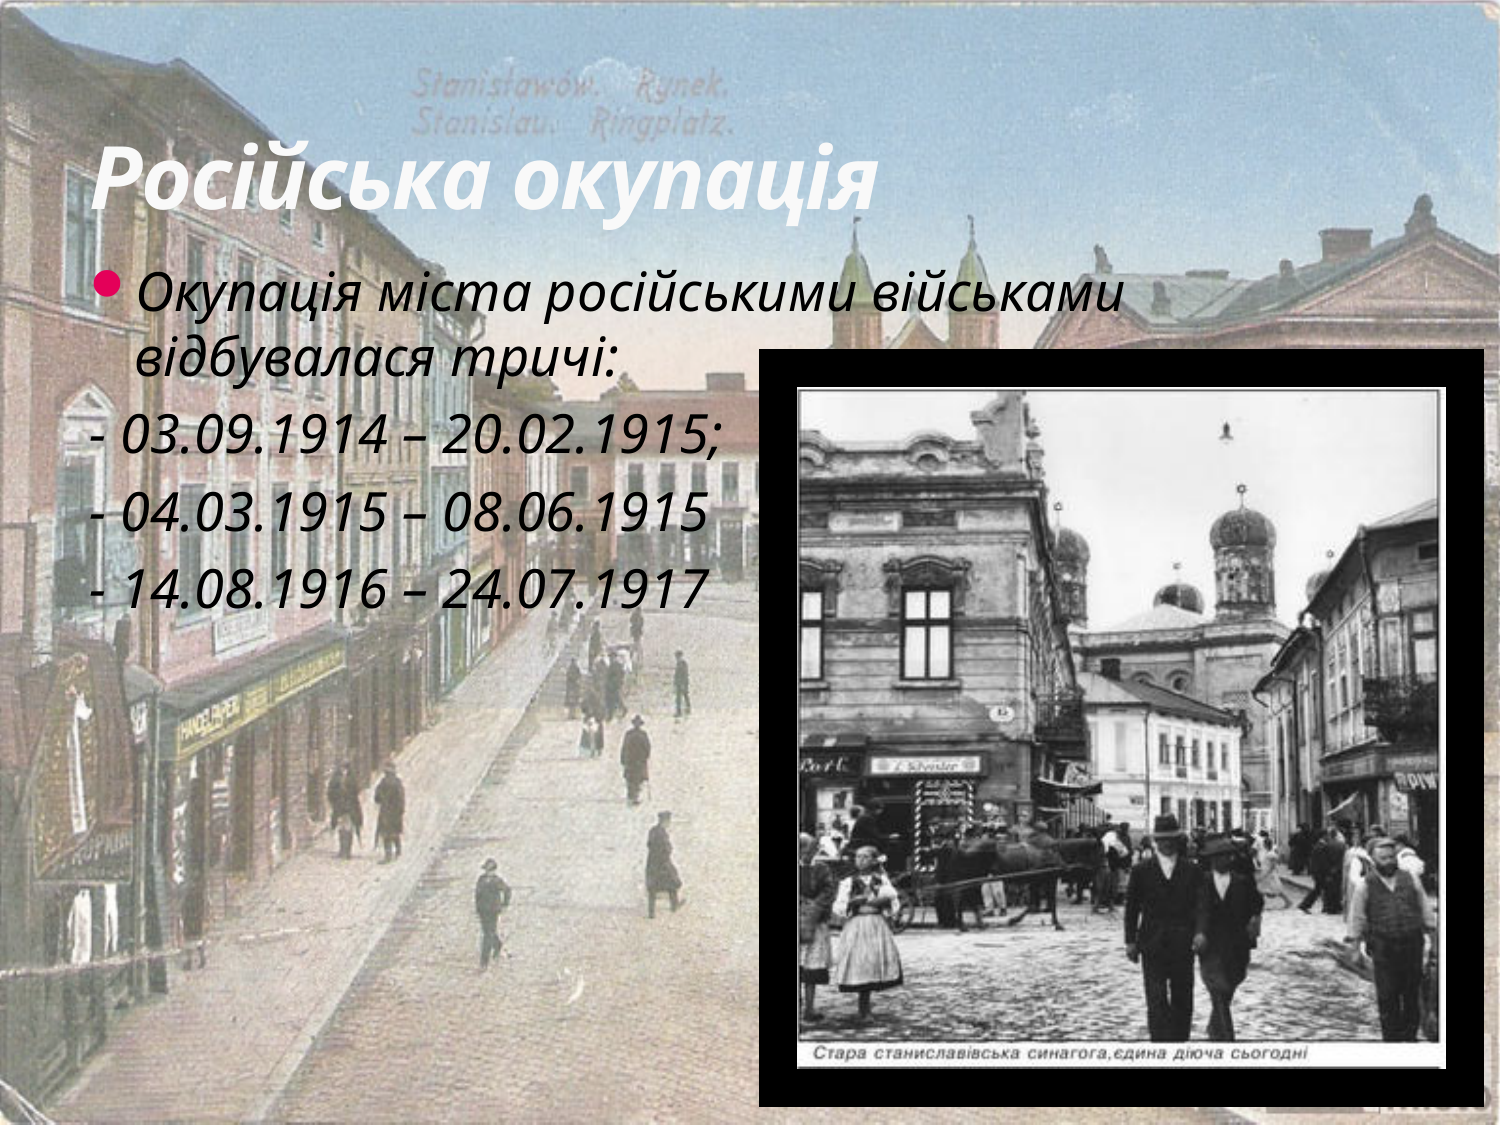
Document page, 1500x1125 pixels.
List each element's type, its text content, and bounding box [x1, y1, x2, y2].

list Окупація міста російськими військами відбувалася тричі: - 03.09.1914 – 20.02.1915; - 04.03.1915 – 08.06.1915 - 14.08.1916 – 24.07.1917 [75, 340, 1425, 1000]
title Російська окупація [74, 24, 1425, 340]
picture [796, 386, 1447, 1070]
